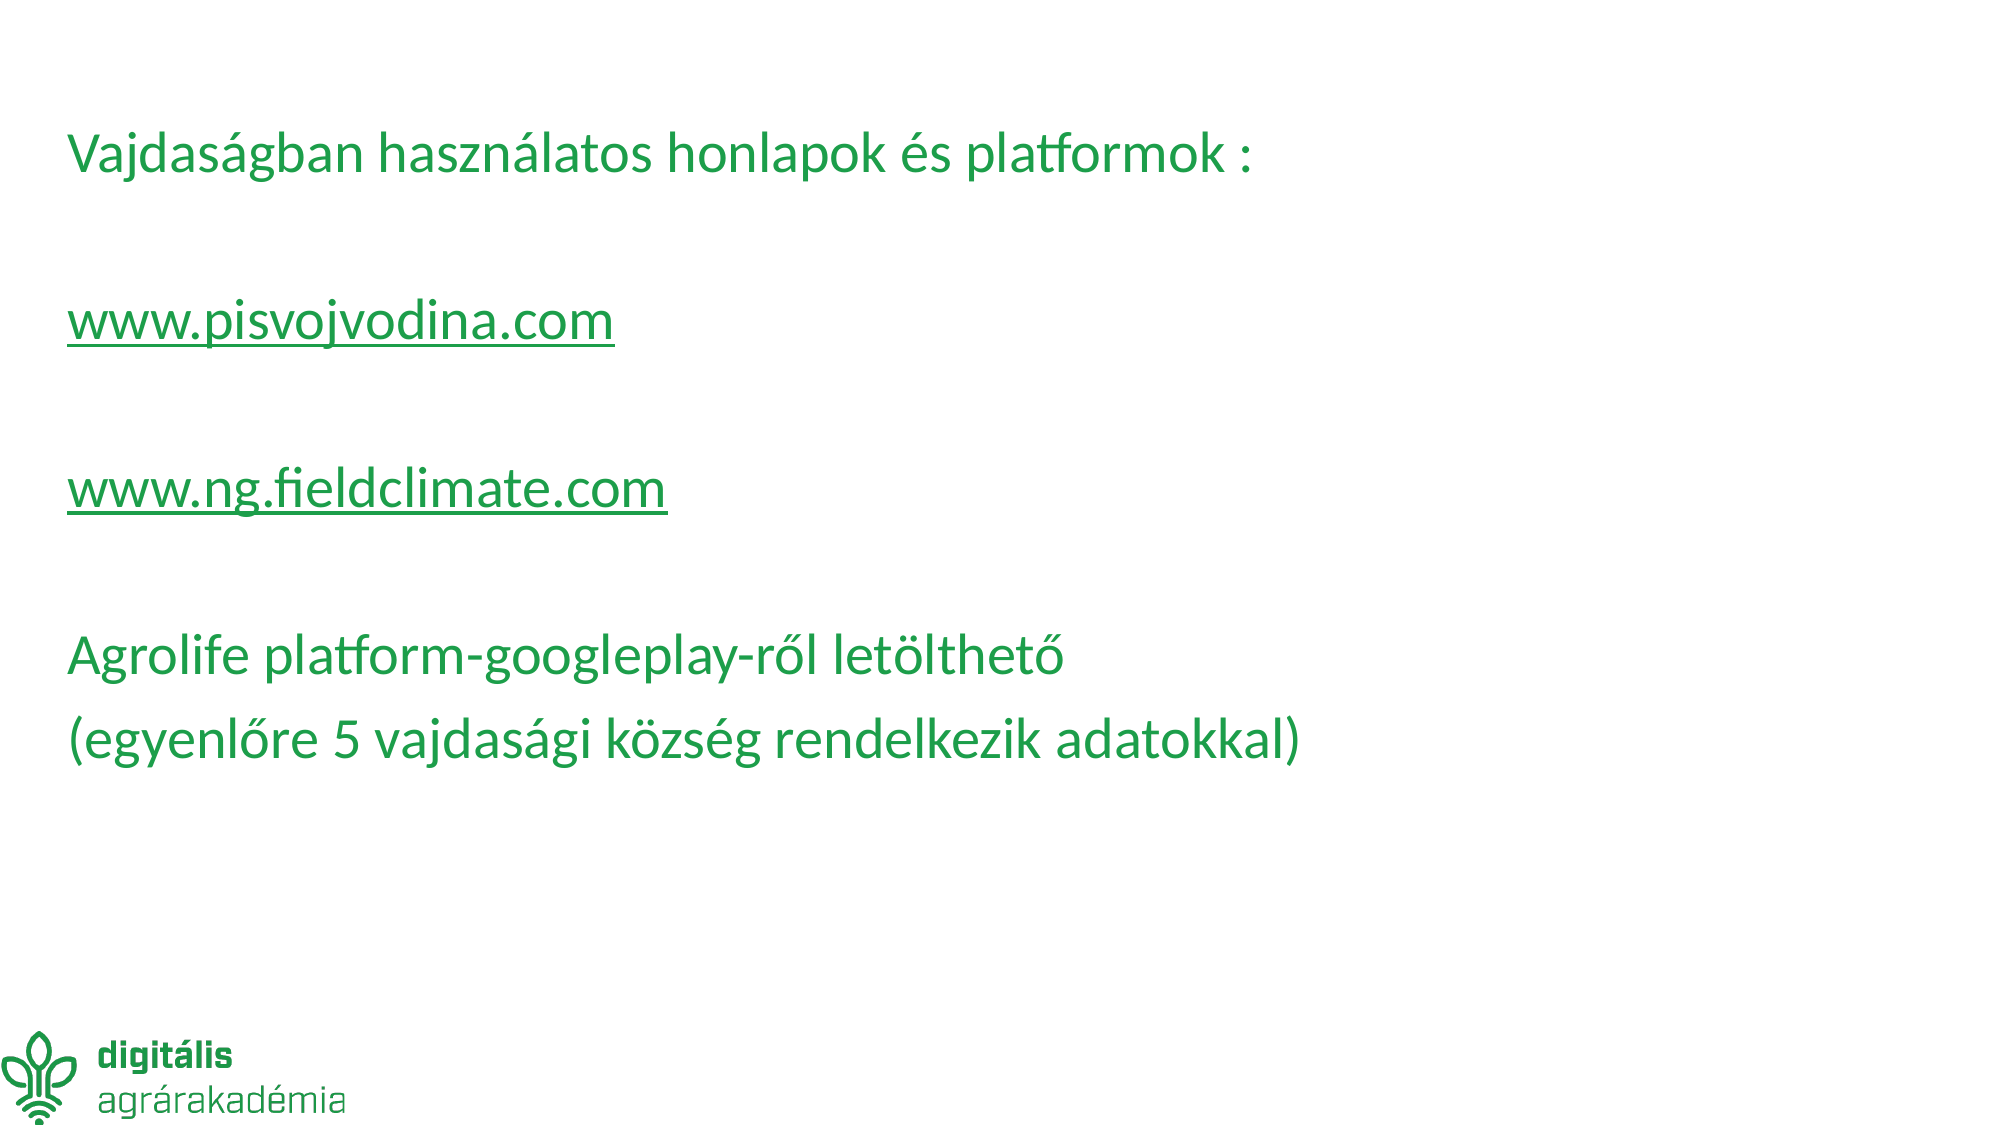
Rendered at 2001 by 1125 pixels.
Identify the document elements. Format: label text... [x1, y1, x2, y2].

picture [0, 1031, 345, 1125]
list Vajdaságban használatos honlapok és platformok : www.pisvojvodina.com www.ng.fieldclimate.com Agrolife platform-googleplay-ről letölthető (egyenlőre 5 vajdasági község rendelkezik adatokkal) [52, 114, 1948, 1018]
